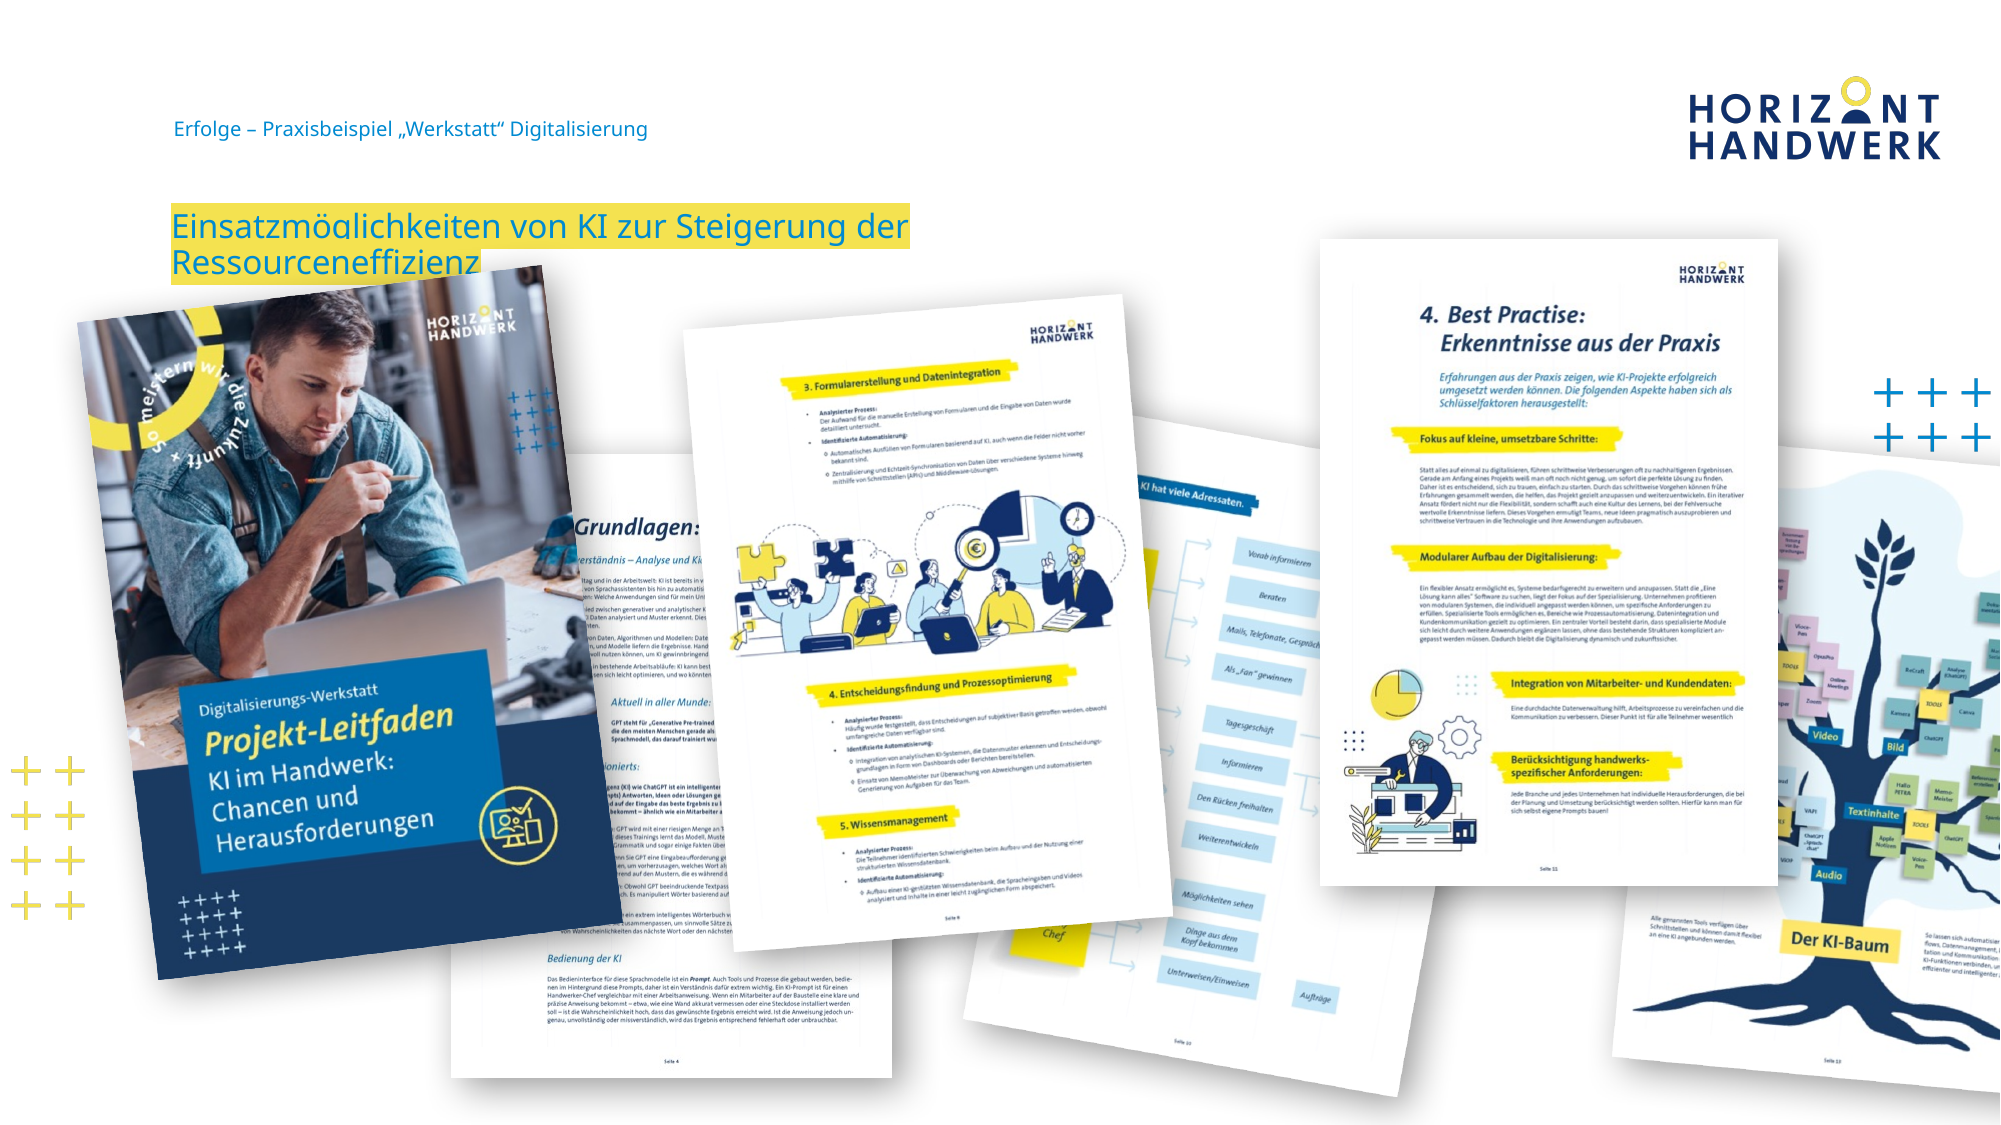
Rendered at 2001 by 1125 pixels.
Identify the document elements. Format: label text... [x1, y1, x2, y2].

list Einsatzmöglichkeiten von KI zur Steigerung der Ressourceneffizienz [156, 202, 1217, 322]
title Erfolge – Praxisbeispiel „Werkstatt“ Digitalisierung [156, 83, 1328, 177]
picture [0, 750, 90, 926]
picture [1683, 73, 1945, 167]
picture [77, 239, 2001, 1097]
